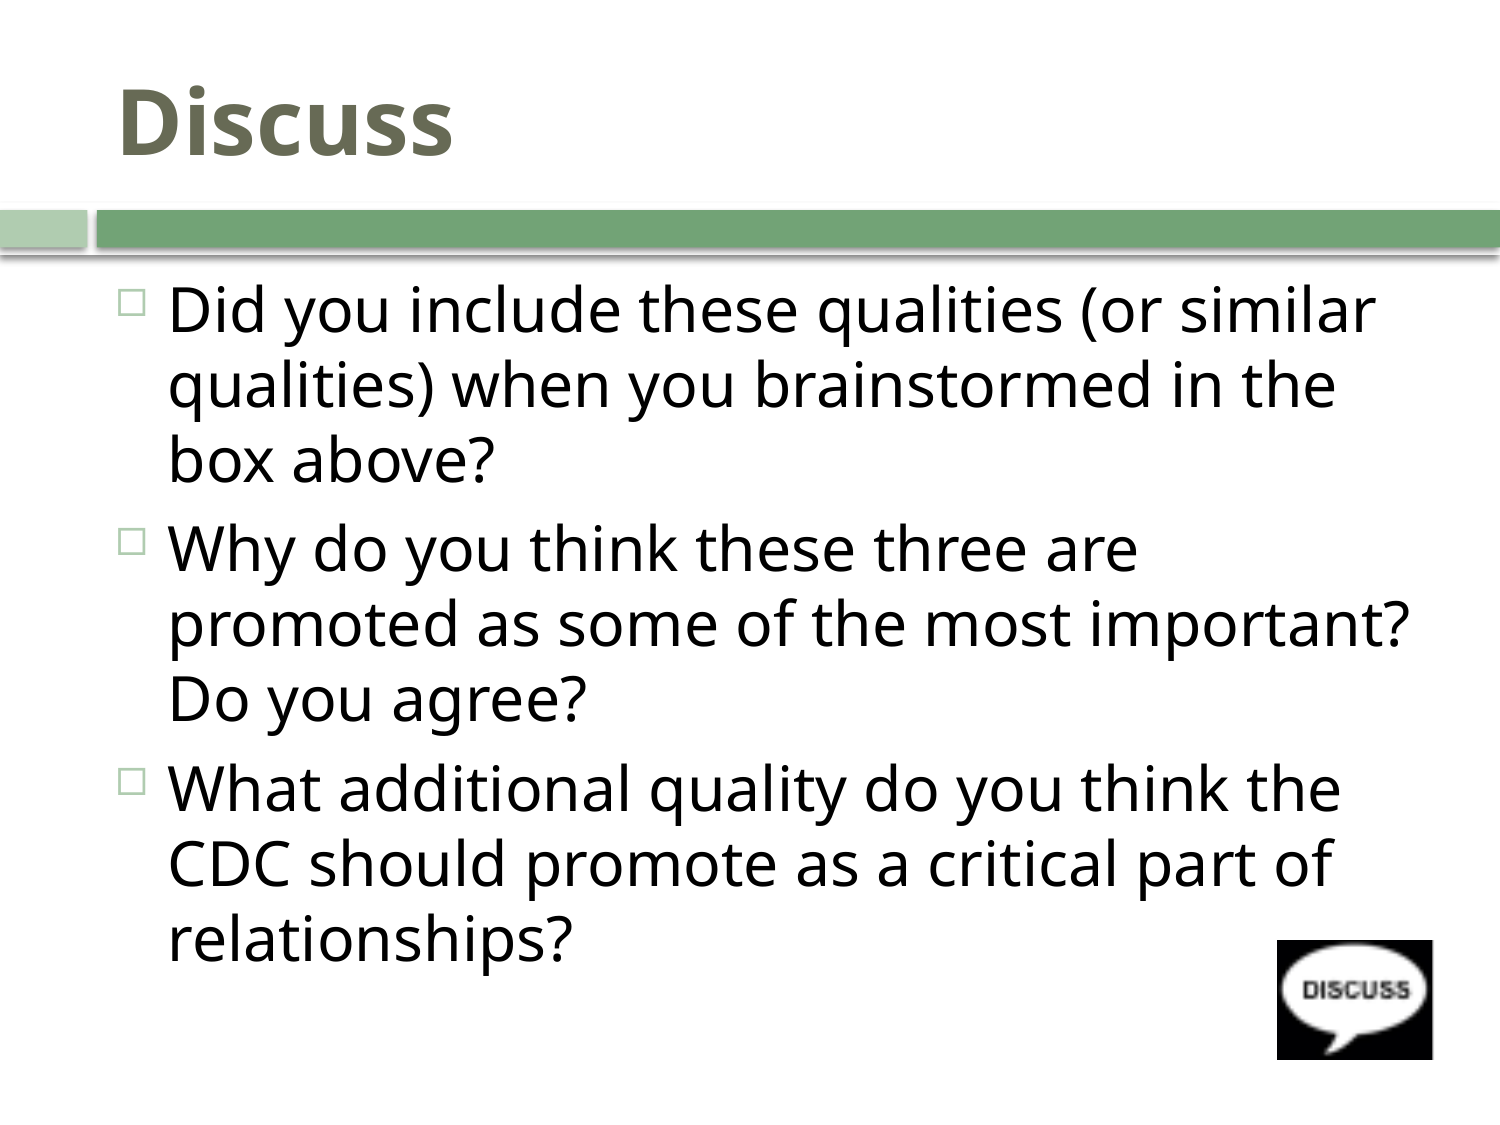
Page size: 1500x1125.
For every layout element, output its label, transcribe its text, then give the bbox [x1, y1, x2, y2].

list Did you include these qualities (or similar qualities) when you brainstormed in the box above? Why do you think these three are promoted as some of the most important? Do you agree? What additional quality do you think the CDC should promote as a critical part of relationships? [100, 262, 1438, 1000]
title Discuss [100, 37, 1438, 200]
picture [1277, 940, 1439, 1060]
